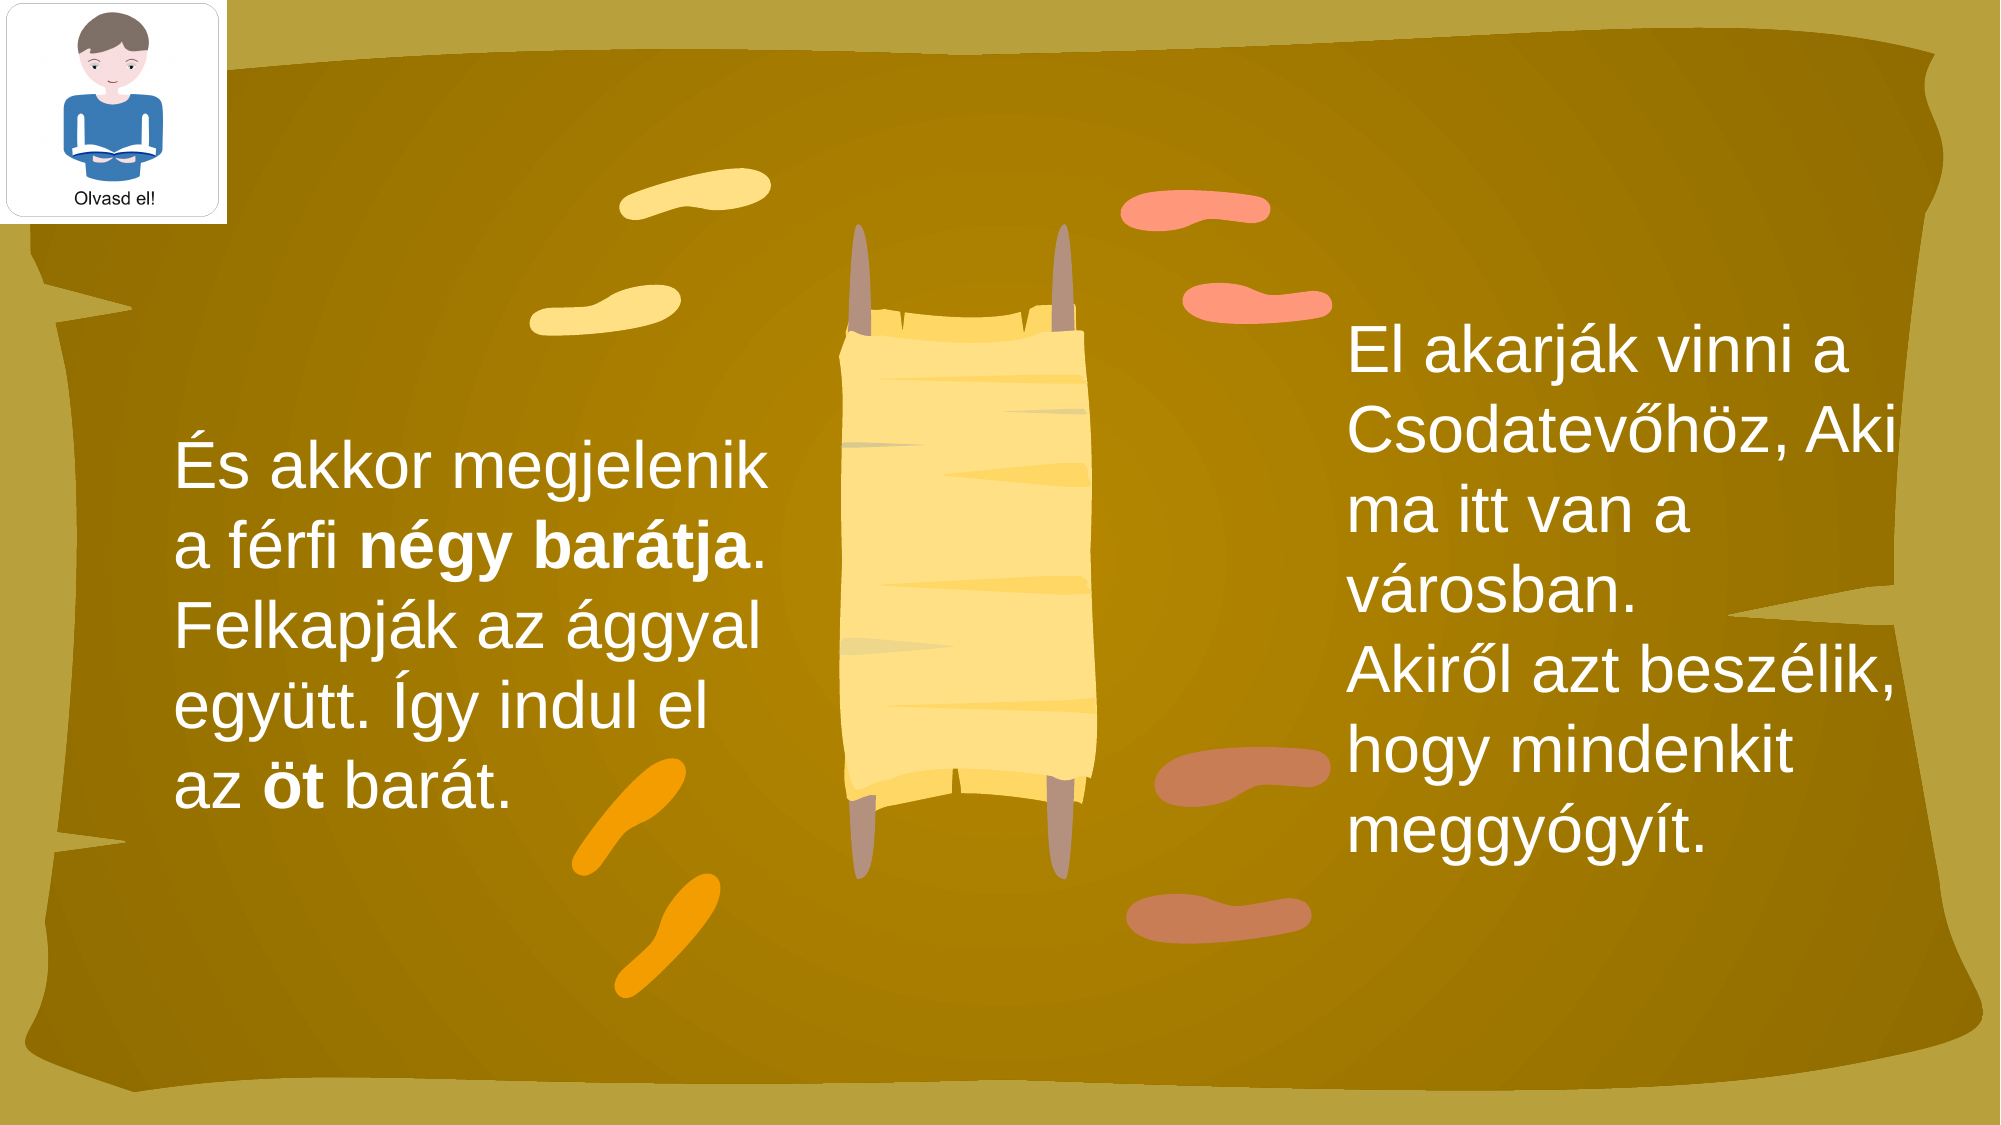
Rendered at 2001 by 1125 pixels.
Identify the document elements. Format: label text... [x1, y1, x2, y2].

text_box [1153, 745, 1331, 809]
text_box El akarják vinni a Csodatevőhöz, Aki ma itt van a városban. Akiről azt beszélik, hogy mindenkit meggyógyít. [1331, 298, 1984, 873]
text_box [570, 829, 632, 877]
text_box [1125, 892, 1313, 945]
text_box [837, 223, 1098, 880]
text_box [1181, 281, 1332, 325]
picture [0, 0, 227, 224]
text_box [1119, 189, 1272, 233]
text_box [618, 167, 773, 222]
text_box [613, 872, 722, 1000]
text_box [528, 283, 682, 337]
text_box [23, 26, 1985, 1094]
text_box És akkor megjelenik a férfi négy barátja. Felkapják az ággyal együtt. Így indul el az öt barát. [158, 414, 811, 829]
